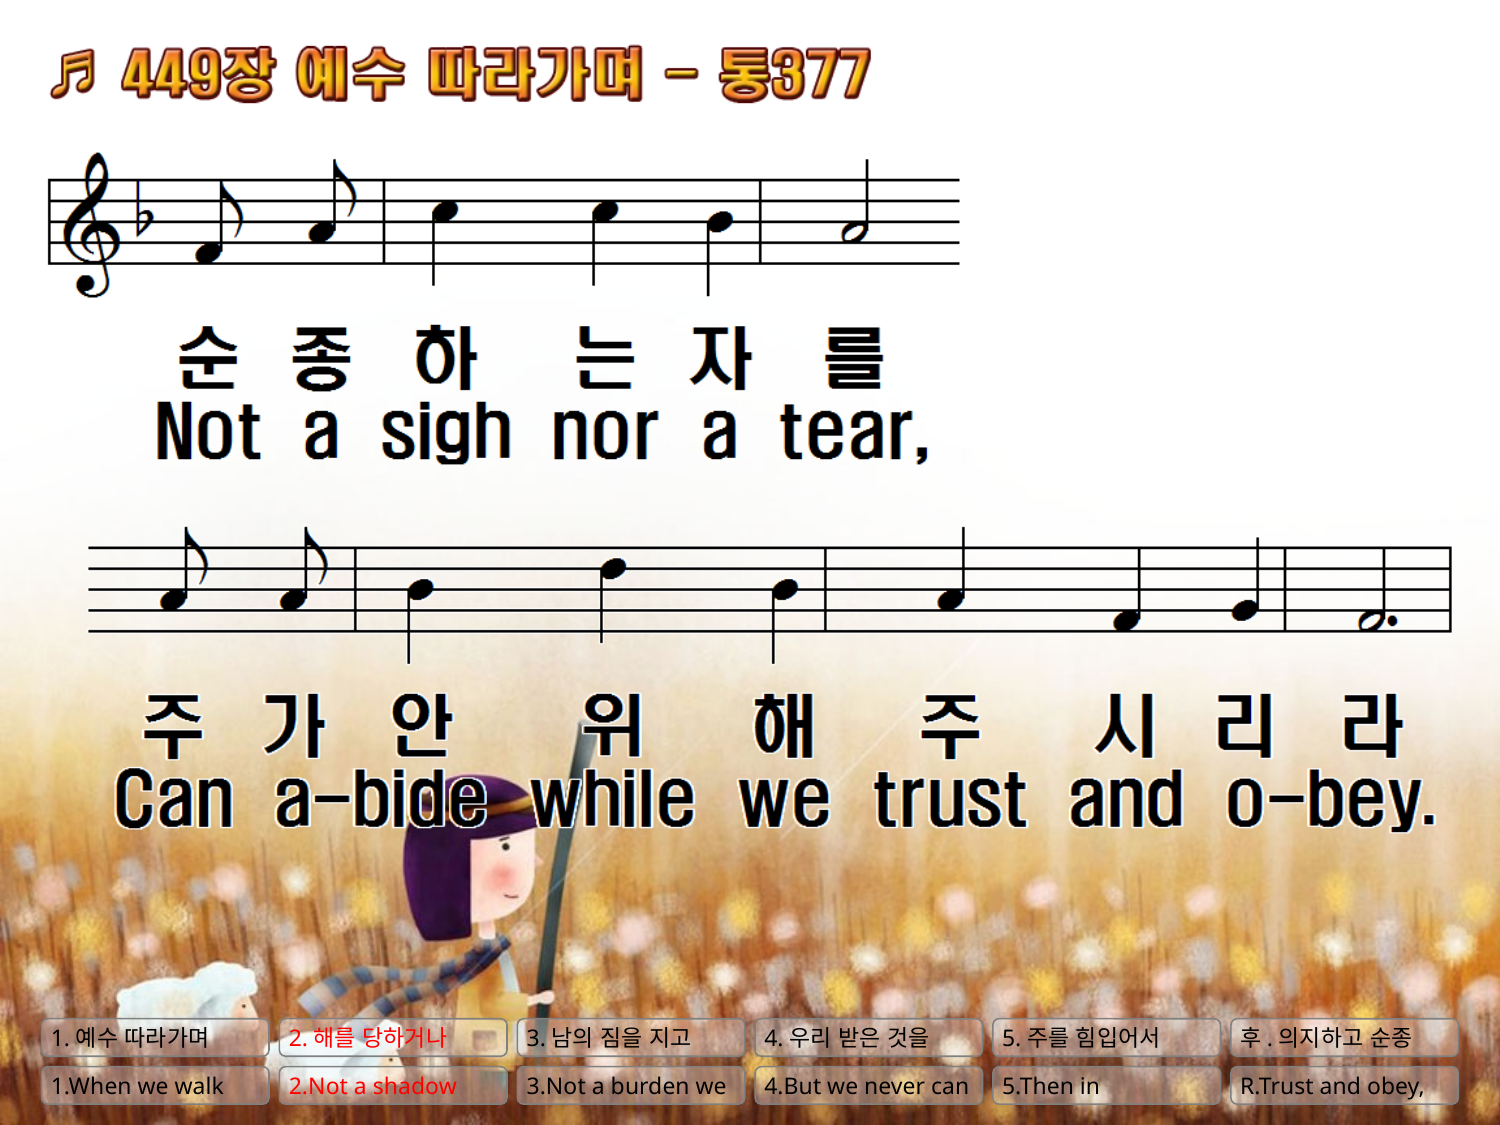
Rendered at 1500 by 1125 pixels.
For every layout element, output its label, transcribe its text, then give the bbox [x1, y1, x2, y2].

text_box 3.Not a burden we [517, 1066, 745, 1105]
text_box R.Trust and obey, [1230, 1066, 1459, 1105]
text_box 5.주를 힘입어서 [992, 1018, 1221, 1057]
text_box 4.But we never can [755, 1066, 983, 1105]
text_box 4.우리 받은 것을 [755, 1018, 983, 1057]
text_box 1.When we walk [41, 1066, 269, 1105]
picture [0, 0, 1500, 1125]
text_box 5.Then in [992, 1066, 1221, 1105]
text_box 2.해를 당하거나 [279, 1018, 507, 1057]
text_box 1.예수 따라가며 [41, 1018, 269, 1057]
text_box 3.남의 짐을 지고 [517, 1018, 745, 1057]
text_box 2.Not a shadow [279, 1066, 507, 1105]
text_box 후.의지하고 순종 [1230, 1018, 1459, 1057]
